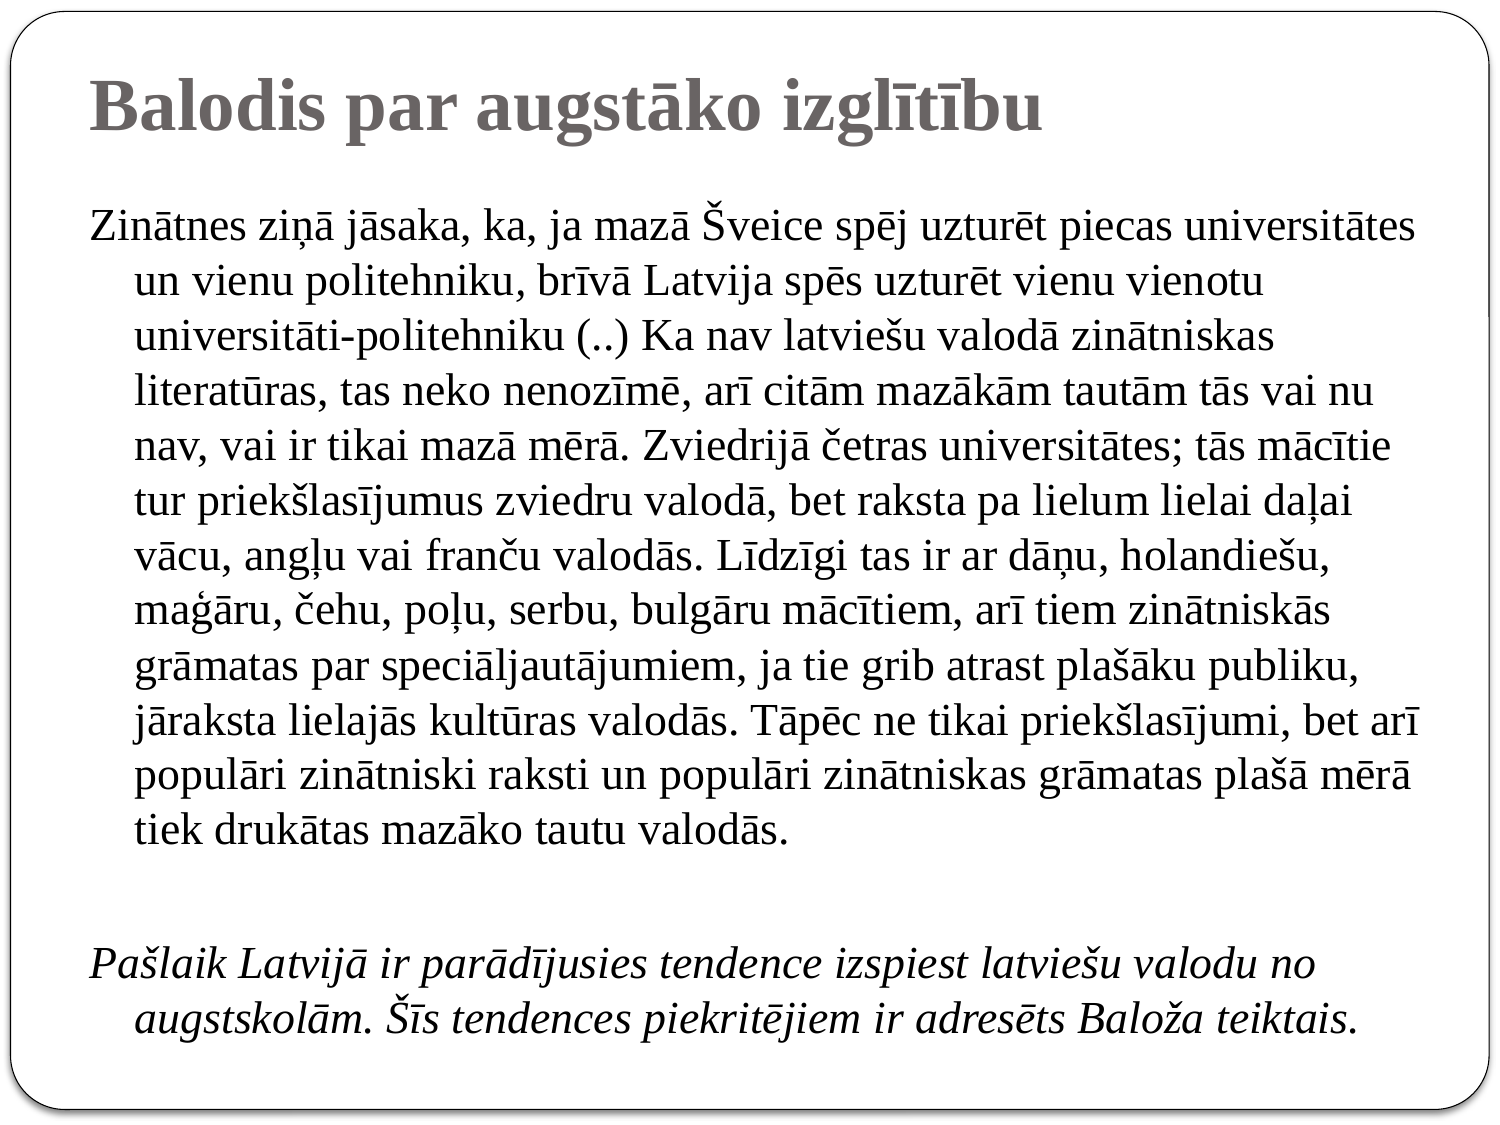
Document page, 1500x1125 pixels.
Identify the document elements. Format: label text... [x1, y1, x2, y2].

list Zinātnes ziņā jāsaka, ka, ja mazā Šveice spēj uzturēt piecas universitātes un vienu politehniku, brīvā Latvija spēs uzturēt vienu vienotu universitāti-politehniku (..) Ka nav latviešu valodā zinātniskas literatūras, tas neko nenozīmē, arī citām mazākām tautām tās vai nu nav, vai ir tikai mazā mērā. Zviedrijā četras universitātes; tās mācītie tur priekšlasījumus zviedru valodā, bet raksta pa lielum lielai daļai vācu, angļu vai franču valodās. Līdzīgi tas ir ar dāņu, holandiešu, maģāru, čehu, poļu, serbu, bulgāru mācītiem, arī tiem zinātniskās grāmatas par speciāljautājumiem, ja tie grib atrast plašāku publiku, jāraksta lielajās kultūras valodās. Tāpēc ne tikai priekšlasījumi, bet arī populāri zinātniski raksti un populāri zinātniskas grāmatas plašā mērā tiek drukātas mazāko tautu valodās. Pašlaik Latvijā ir parādījusies tendence izspiest latviešu valodu no augstskolām. Šīs tendences piekritējiem ir adresēts Baloža teiktais. [75, 187, 1436, 1083]
title Balodis par augstāko izglītību [75, 45, 1425, 161]
